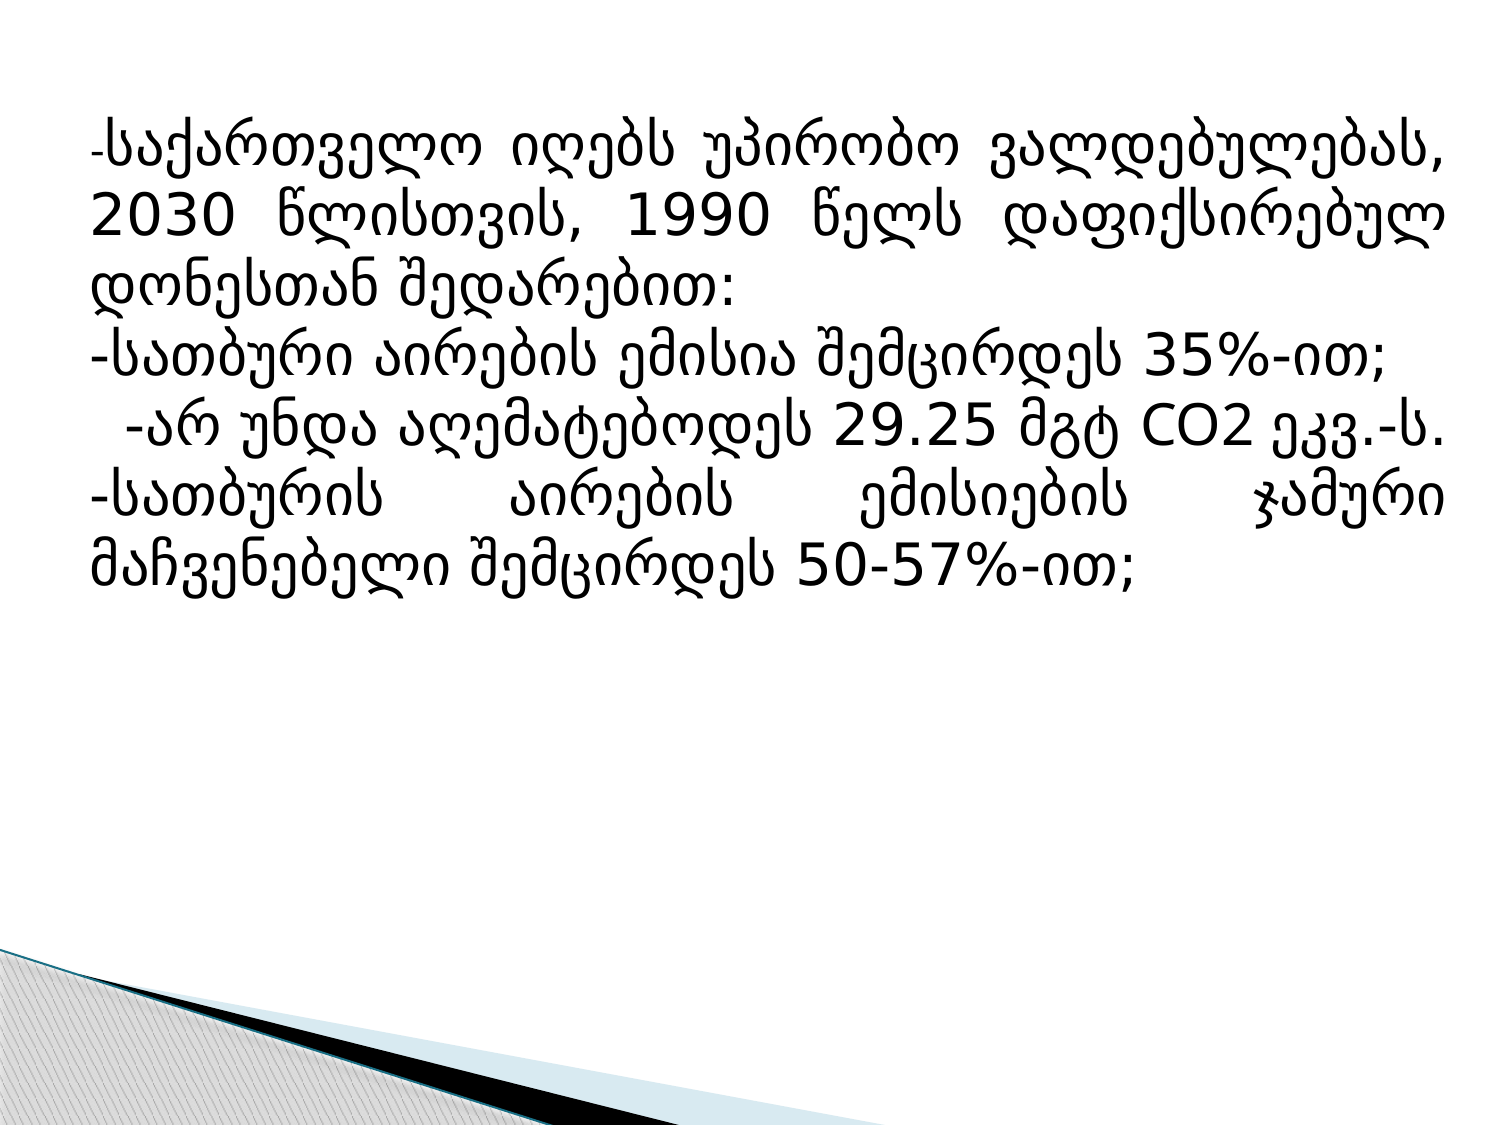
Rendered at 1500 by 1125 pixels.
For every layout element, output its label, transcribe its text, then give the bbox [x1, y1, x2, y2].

text_box -საქართველო იღებს უპირობო ვალდებულებას, 2030 წლისთვის, 1990 წელს დაფიქსირებულ დონესთან შედარებით: -სათბური აირების ემისია შემცირდეს 35%-ით; -არ უნდა აღემატებოდეს 29.25 მგტ CO2 ეკვ.-ს. -სათბურის აირების ემისიების ჯამური მაჩვენებელი შემცირდეს 50-57%-ით; [75, 99, 1463, 605]
